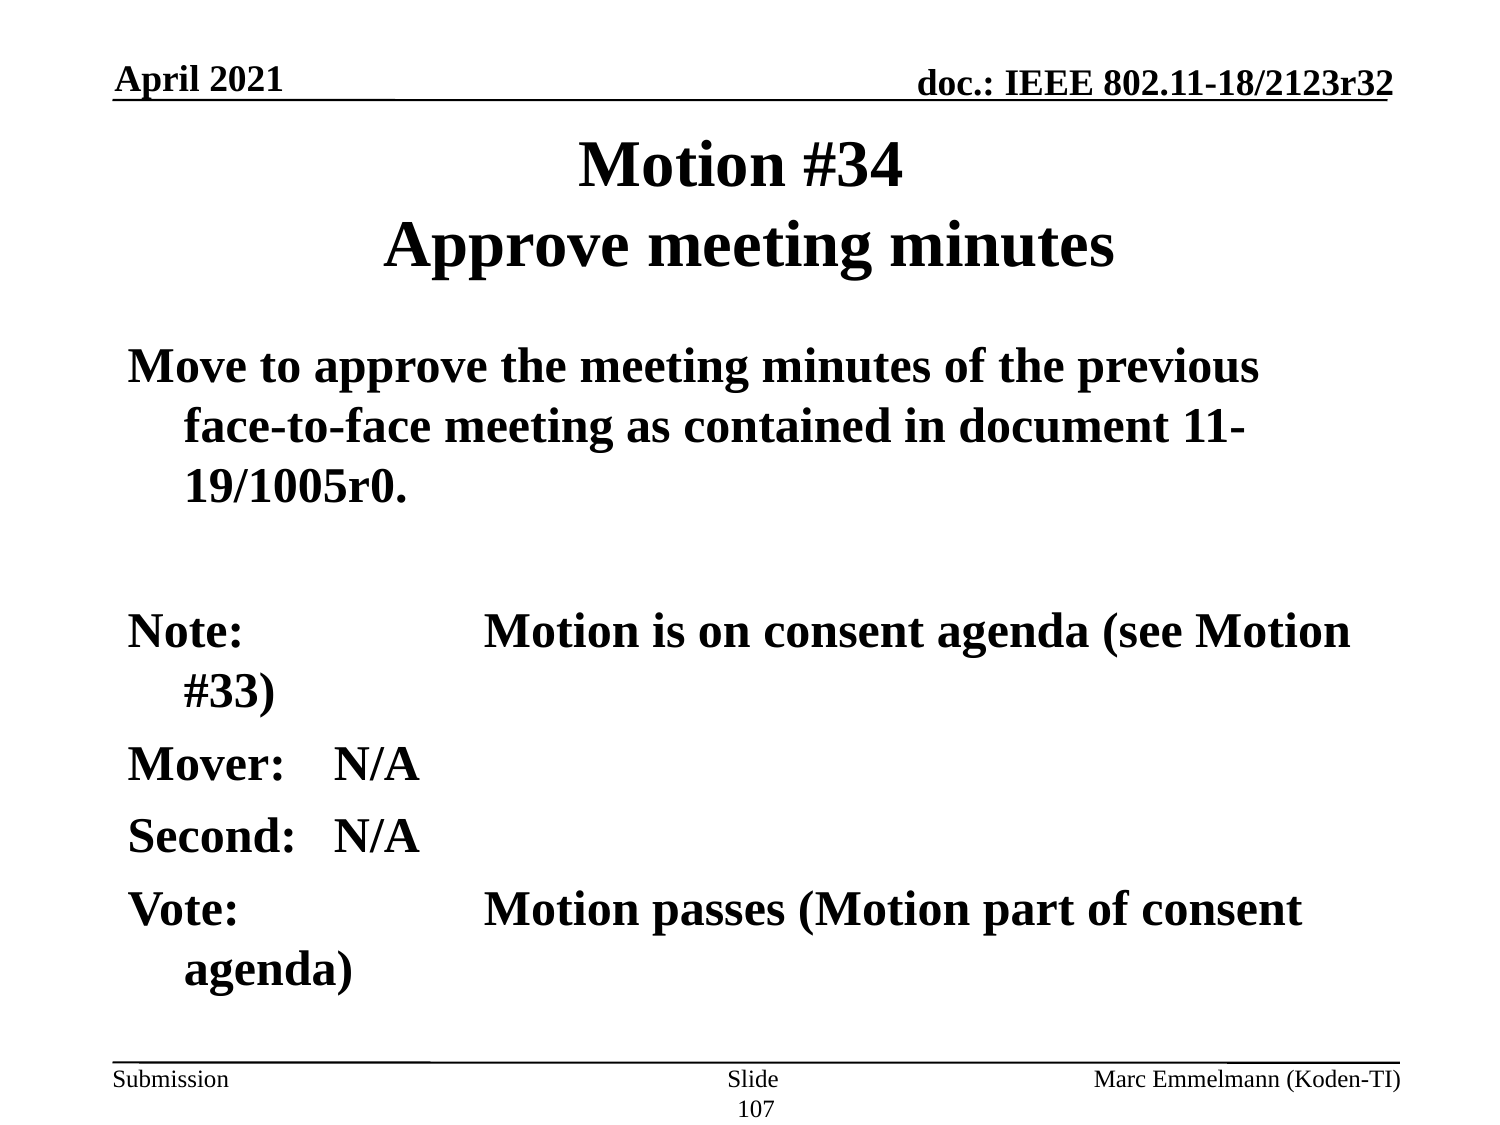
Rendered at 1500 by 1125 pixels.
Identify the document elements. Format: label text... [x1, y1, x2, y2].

footer Marc Emmelmann (Koden-TI) [878, 1061, 1402, 1093]
title Motion #34 Approve meeting minutes [112, 112, 1388, 288]
list Move to approve the meeting minutes of the previous face-to-face meeting as contained in document 11-19/1005r0. Note: Motion is on consent agenda (see Motion #33) Mover: N/A Second: N/A Vote: Motion passes (Motion part of consent agenda) [112, 324, 1388, 1000]
slide_number Slide 107 [712, 1061, 800, 1123]
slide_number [114, 54, 423, 100]
